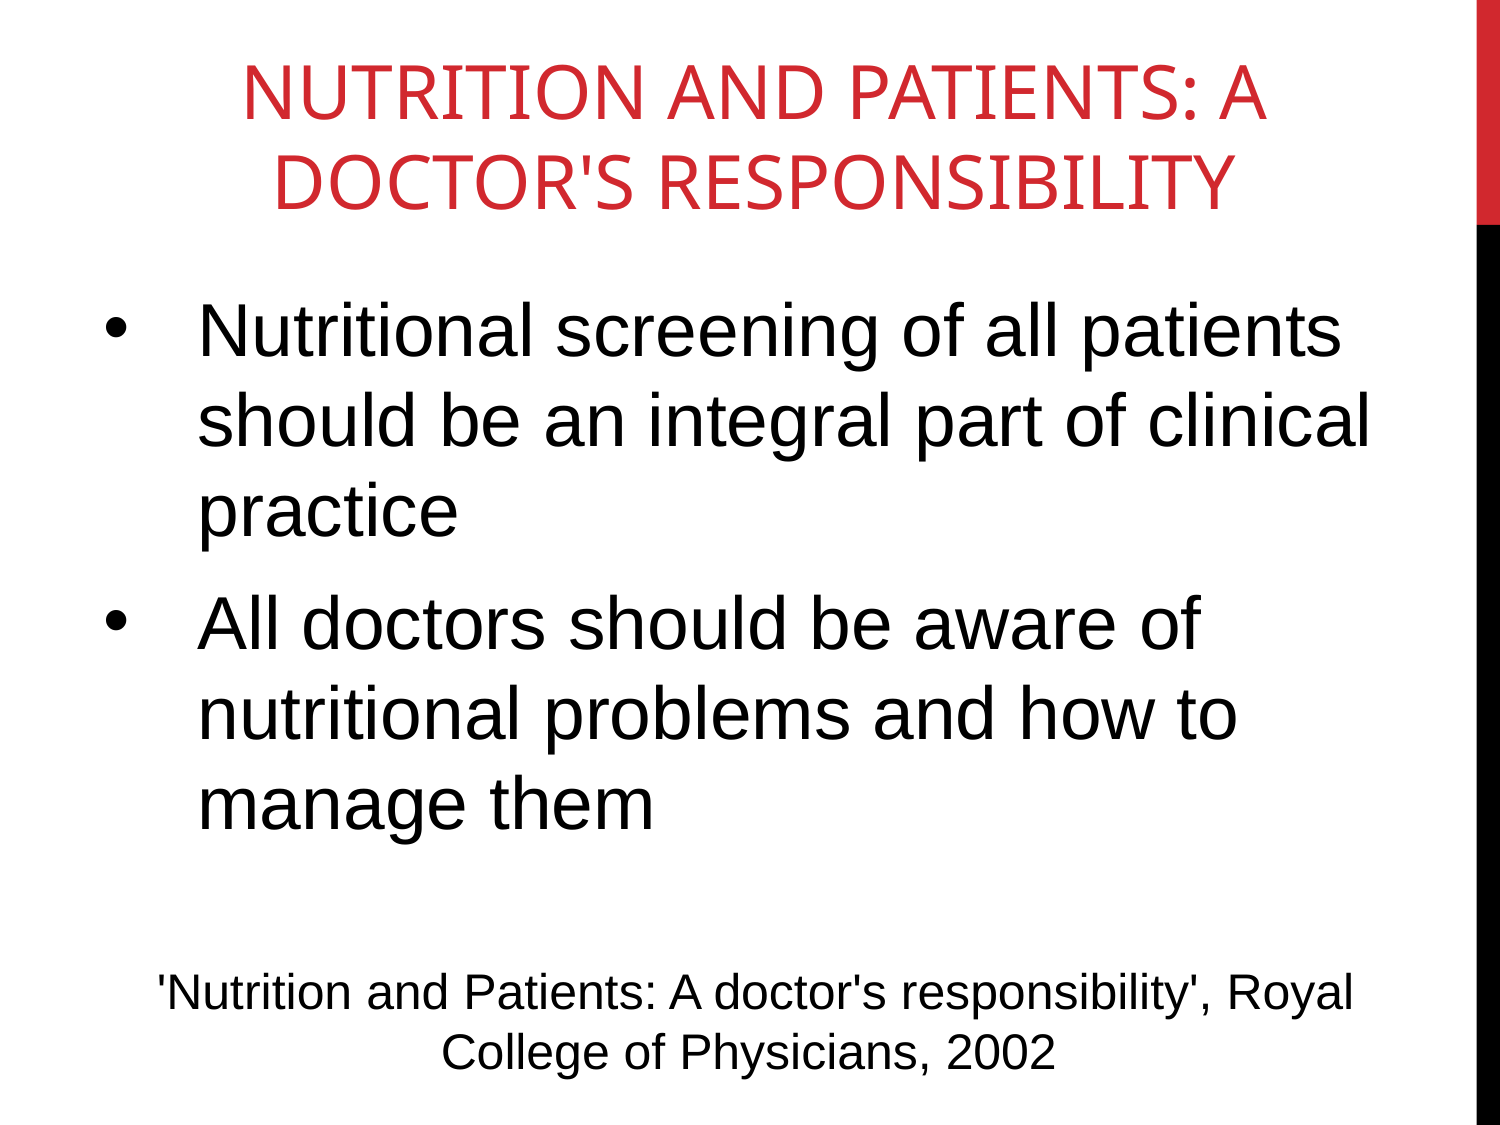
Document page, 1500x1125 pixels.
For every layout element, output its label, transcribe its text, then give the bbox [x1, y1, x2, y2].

list Nutritional screening of all patients should be an integral part of clinical practice All doctors should be aware of nutritional problems and how to manage them [88, 274, 1424, 953]
text_box 'Nutrition and Patients: A doctor's responsibility', Royal College of Physicians, 2002 [100, 952, 1412, 1087]
text_box NUTRITION AND PATIENTS: A DOCTOR'S RESPONSIBILITY [99, 37, 1409, 233]
